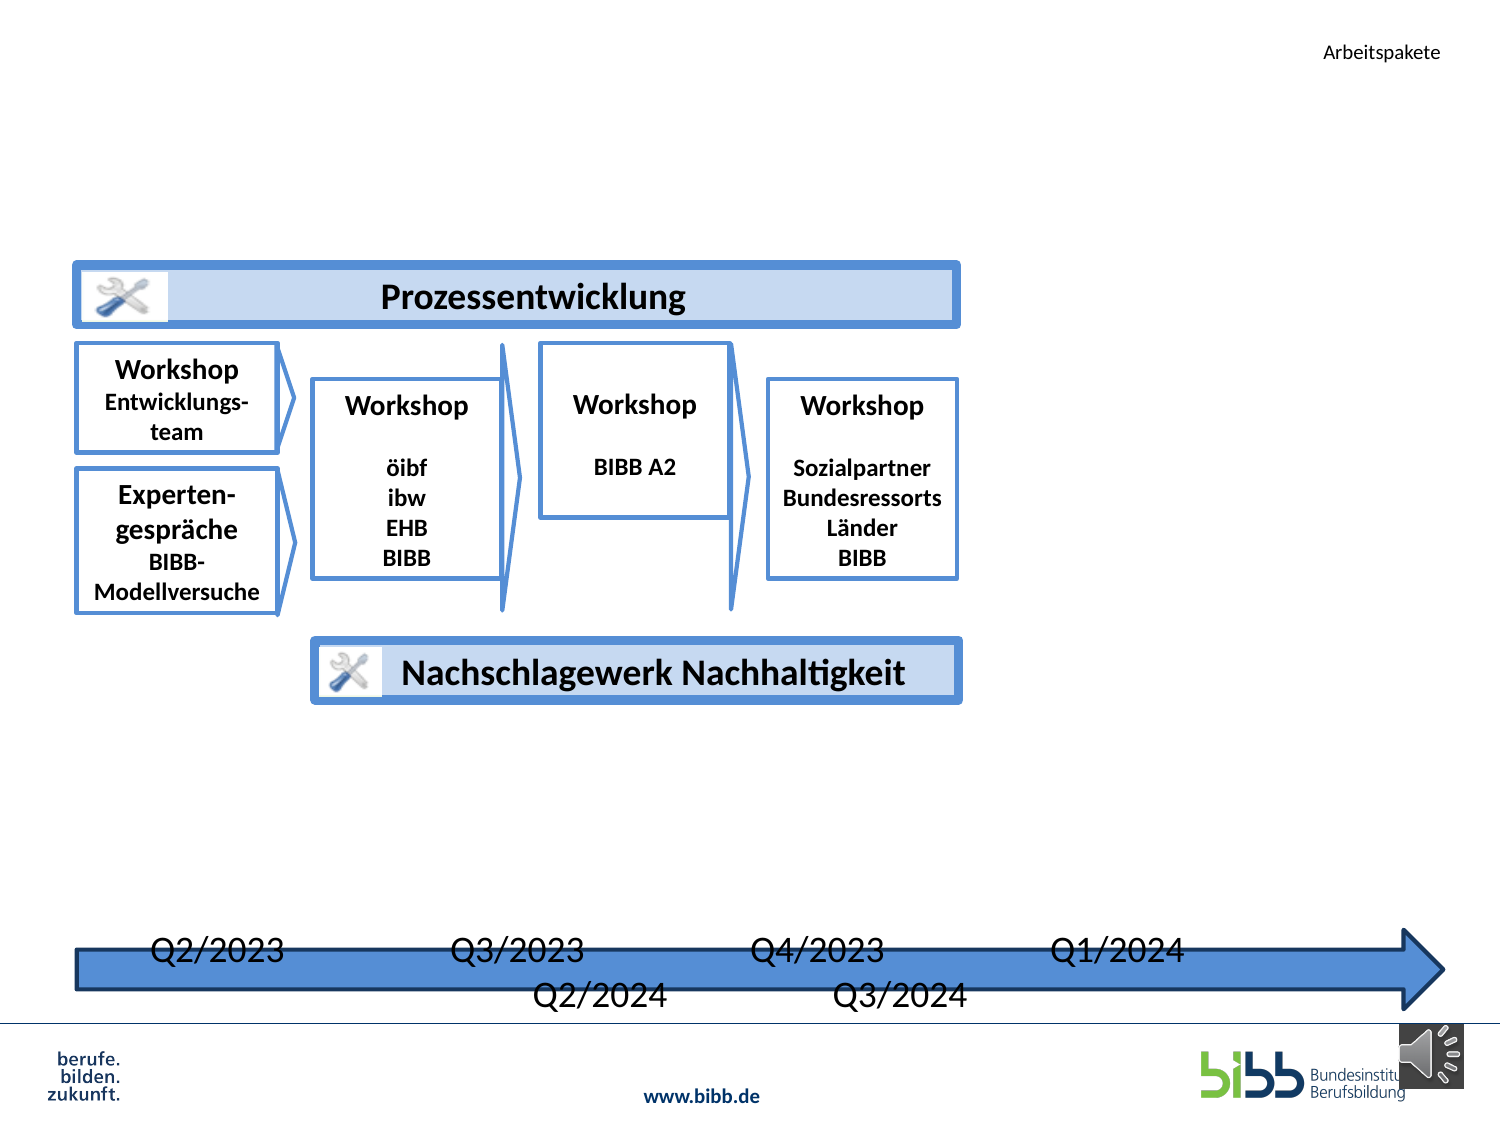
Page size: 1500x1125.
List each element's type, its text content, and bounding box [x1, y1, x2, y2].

text_box Workshop Entwicklungs-team [76, 342, 275, 453]
text_box [500, 342, 523, 613]
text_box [76, 264, 957, 326]
picture [1397, 1022, 1465, 1090]
text_box [274, 342, 297, 453]
text_box Arbeitspakete [1222, 30, 1500, 71]
text_box Workshop Sozialpartner Bundesressorts Länder BIBB [768, 379, 957, 579]
text_box Workshop BIBB A2 [540, 342, 729, 518]
text_box Workshop öibf ibw EHB BIBB [312, 379, 500, 579]
text_box Q2/2023 Q3/2023 Q4/2023 Q1/2024 Q2/2024 Q3/2024 [74, 927, 1446, 1012]
text_box [275, 467, 298, 618]
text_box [314, 640, 959, 702]
text_box [728, 341, 751, 612]
text_box Experten-gespräche BIBB-Modellversuche [76, 468, 276, 613]
picture [41, 1034, 130, 1124]
